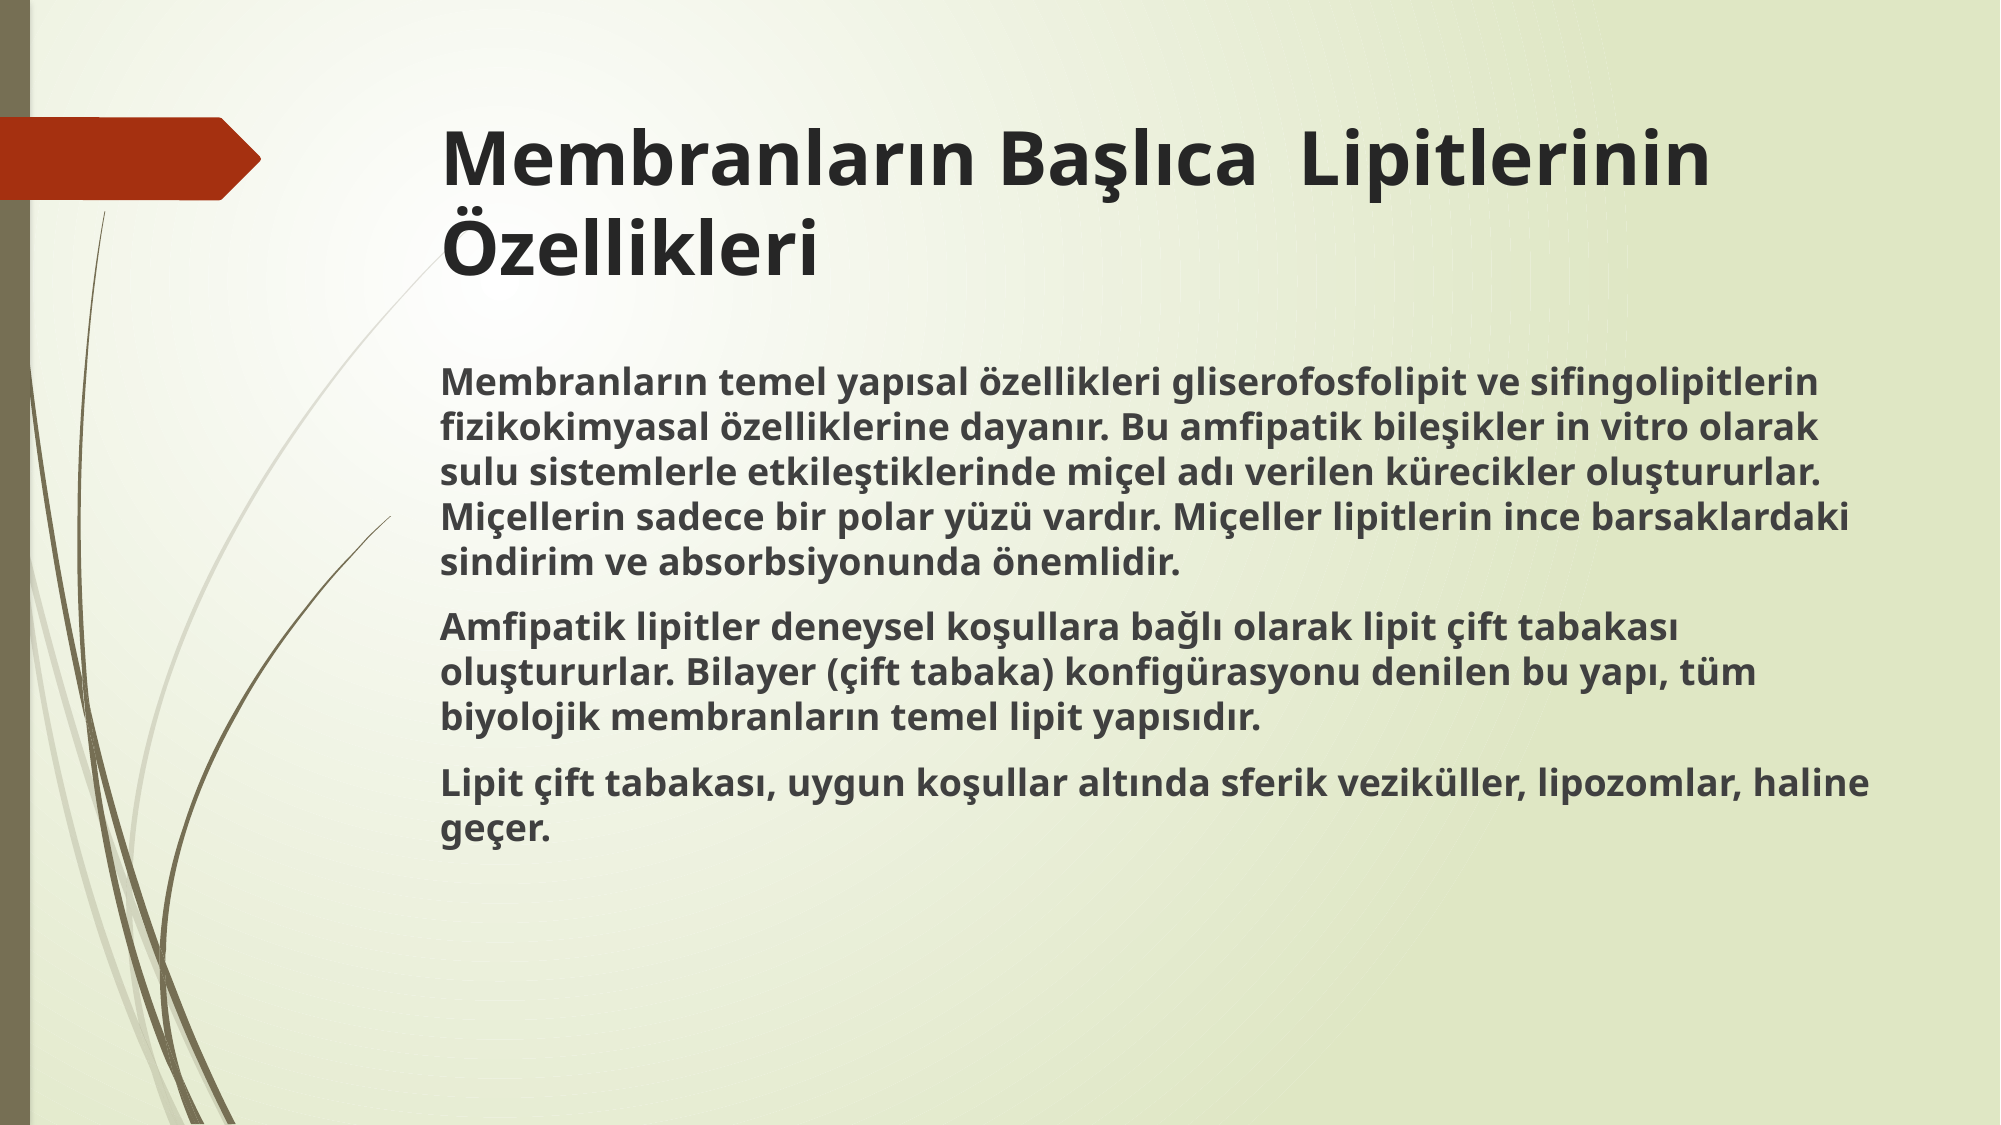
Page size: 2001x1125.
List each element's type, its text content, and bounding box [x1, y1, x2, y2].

list Membranların temel yapısal özellikleri gliserofosfolipit ve sifingolipitlerin fizikokimyasal özelliklerine dayanır. Bu amfipatik bileşikler in vitro olarak sulu sistemlerle etkileştiklerinde miçel adı verilen kürecikler oluştururlar. Miçellerin sadece bir polar yüzü vardır. Miçeller lipitlerin ince barsaklardaki sindirim ve absorbsiyonunda önemlidir. Amfipatik lipitler deneysel koşullara bağlı olarak lipit çift tabakası oluştururlar. Bilayer (çift tabaka) konfigürasyonu denilen bu yapı, tüm biyolojik membranların temel lipit yapısıdır. Lipit çift tabakası, uygun koşullar altında sferik veziküller, lipozomlar, haline geçer. [424, 350, 1888, 970]
title Membranların Başlıca Lipitlerinin Özellikleri [425, 102, 1888, 313]
